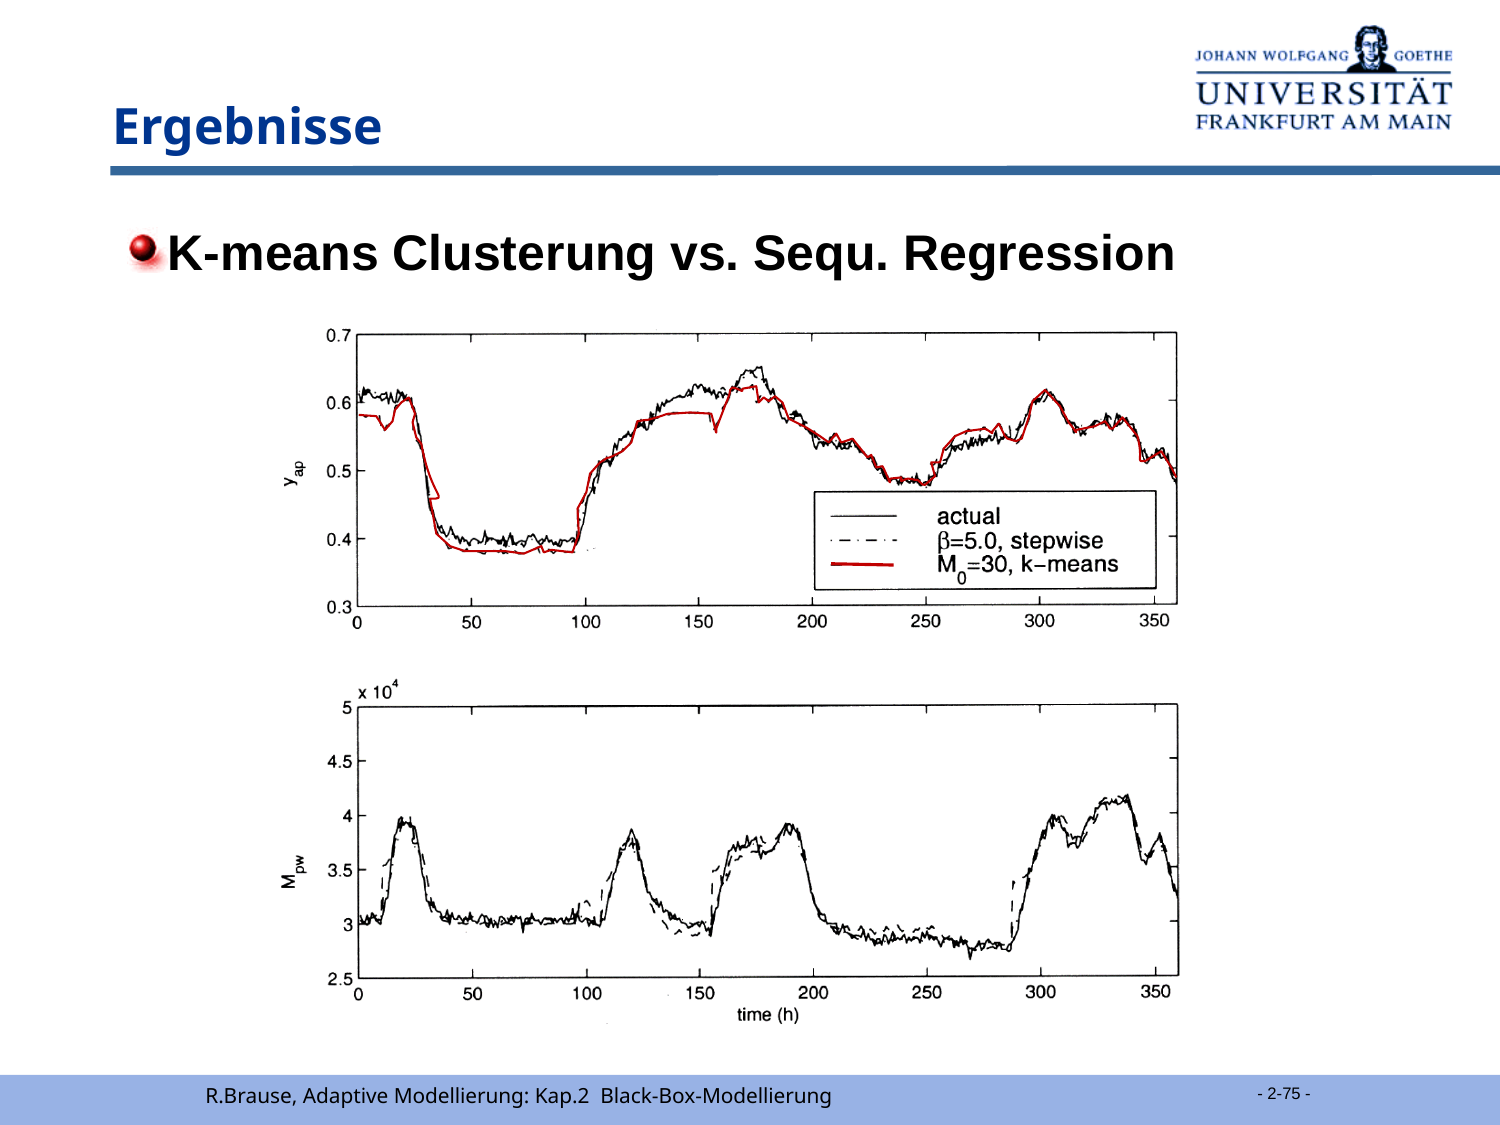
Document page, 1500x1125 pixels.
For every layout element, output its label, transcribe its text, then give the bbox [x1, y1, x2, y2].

title Ergebnisse [112, 87, 1188, 188]
list K-means Clusterung vs. Sequ. Regression [112, 212, 1438, 317]
picture [269, 318, 1194, 1046]
footer R.Brause, Adaptive Modellierung: Kap.2 Black-Box-Modellierung [110, 1074, 927, 1125]
picture [1187, 24, 1463, 142]
slide_number - 2-75 - [1237, 1074, 1413, 1114]
picture [127, 227, 168, 273]
